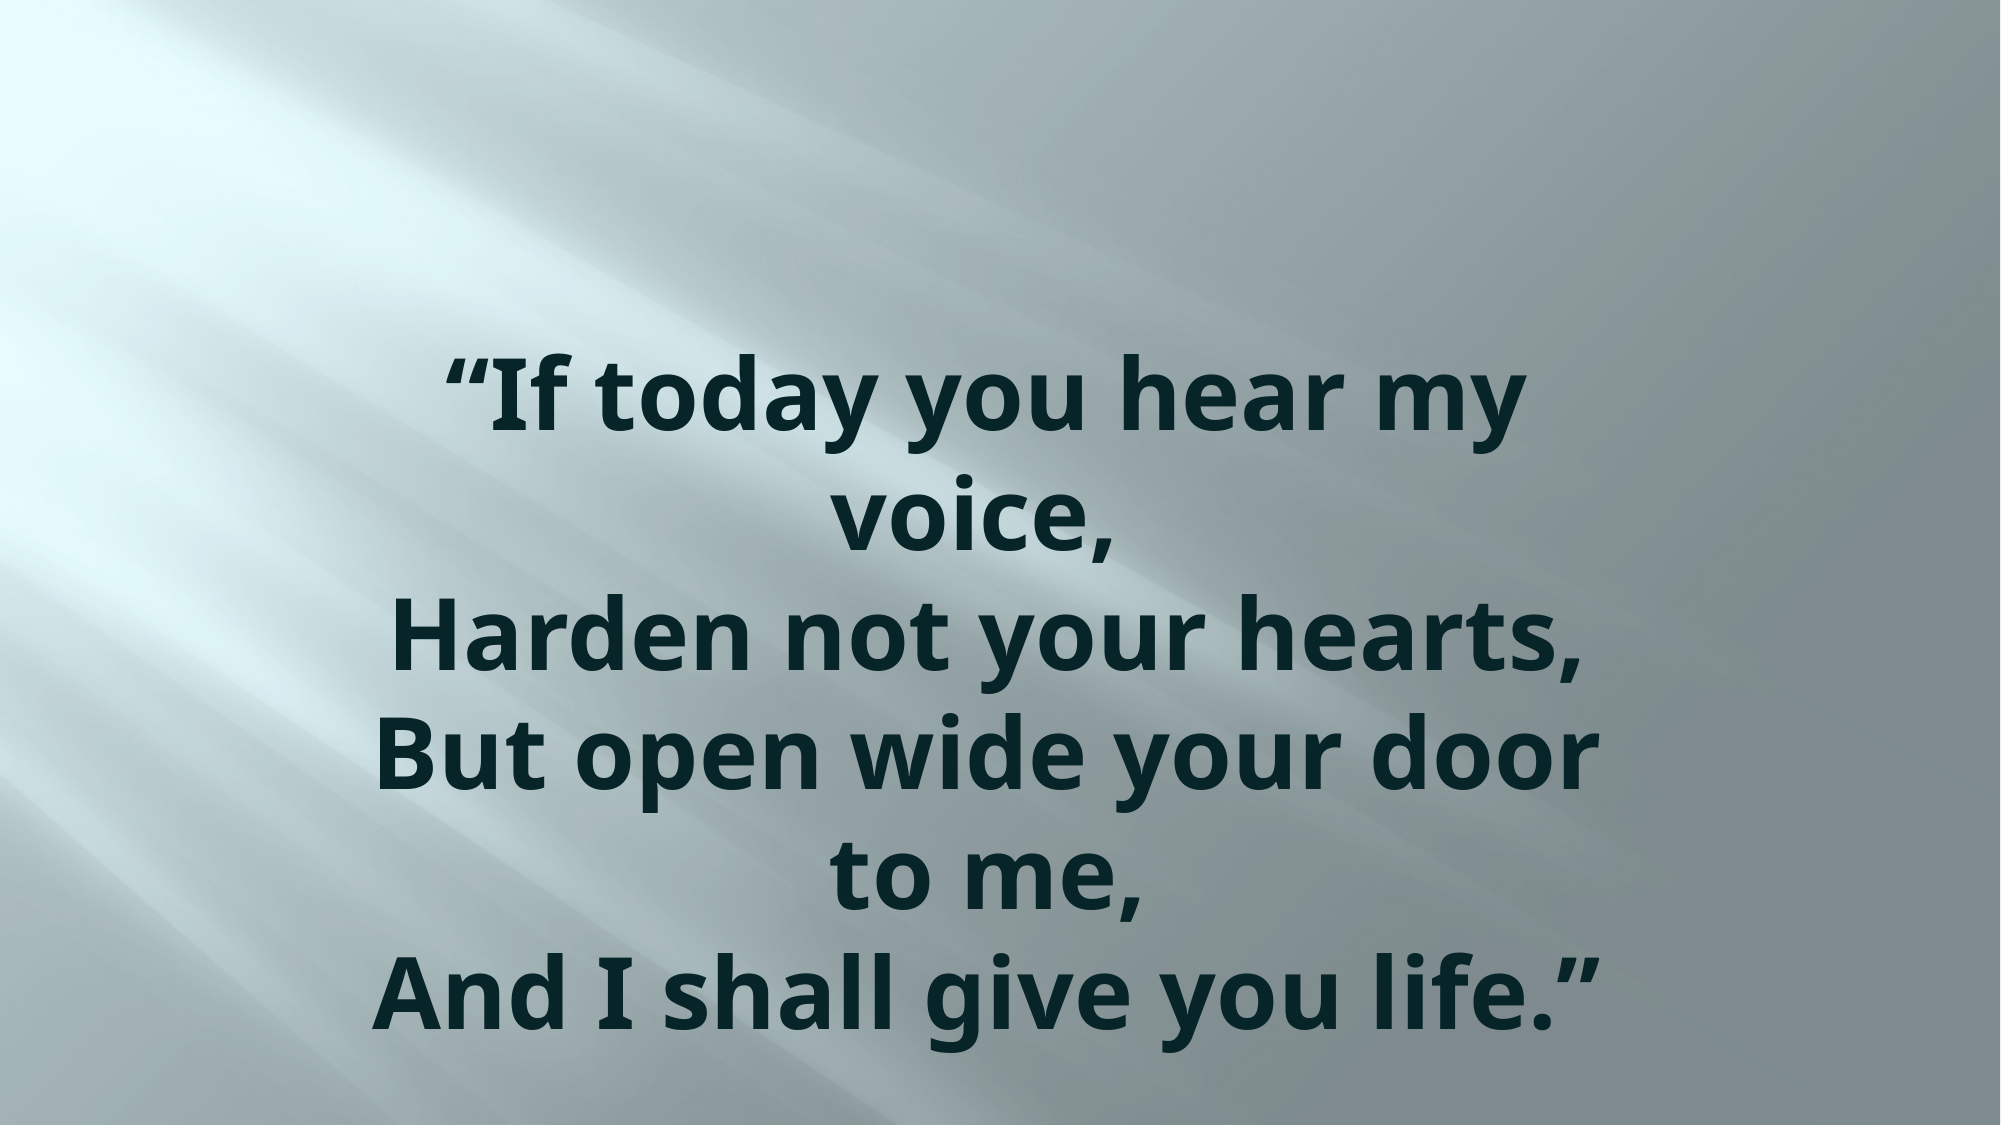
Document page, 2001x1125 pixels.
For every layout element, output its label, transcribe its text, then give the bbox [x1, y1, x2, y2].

title “If today you hear my voice, Harden not your hearts, But open wide your door to me, And I shall give you life.” [312, 0, 1663, 1050]
